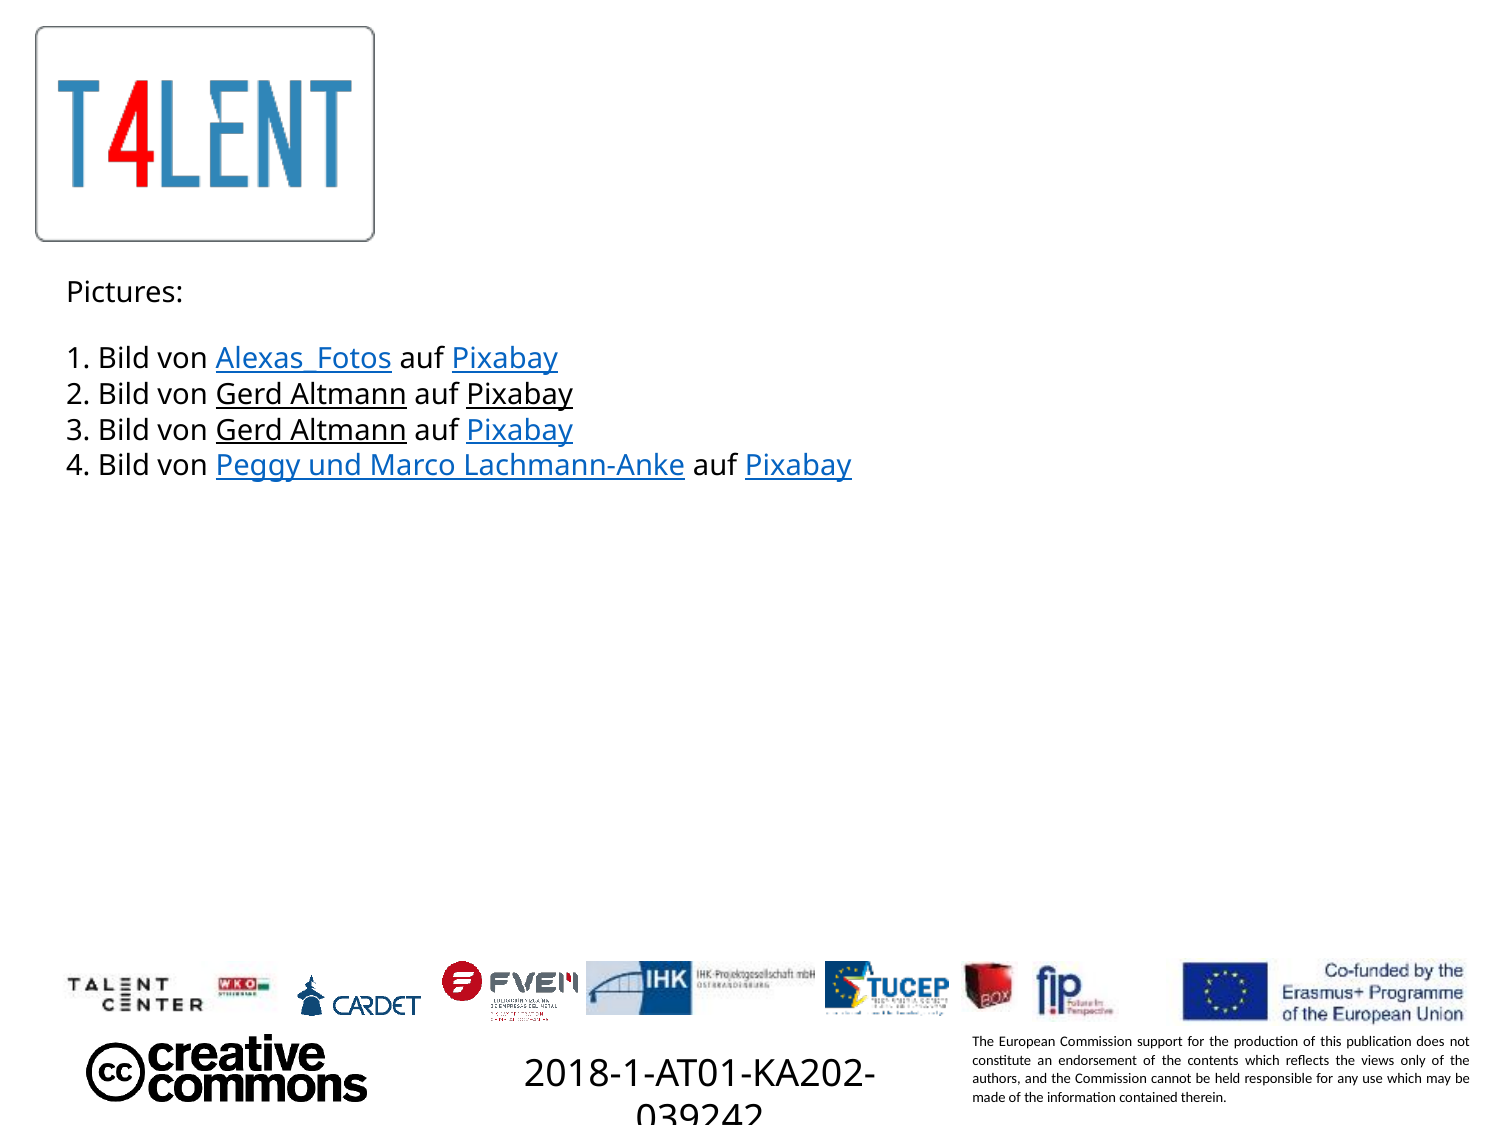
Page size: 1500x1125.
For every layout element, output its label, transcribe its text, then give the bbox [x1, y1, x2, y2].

picture [824, 960, 949, 1017]
picture [1031, 960, 1119, 1023]
title Pictures: 1. Bild von Alexas_Fotos auf Pixabay 2. Bild von Gerd Altmann auf Pixabay 3. Bild von Gerd Altmann auf Pixabay 4. Bild von Peggy und Marco Lachmann-Anke auf Pixabay [51, 298, 1444, 683]
picture [85, 1034, 367, 1102]
picture [294, 960, 425, 1028]
picture [50, 960, 288, 1027]
picture [35, 26, 375, 242]
text_box 2018-1-AT01-KA202-039242 [454, 1040, 946, 1102]
picture [960, 960, 1018, 1012]
picture [442, 960, 578, 1021]
picture [1166, 958, 1478, 1026]
picture [585, 960, 815, 1015]
